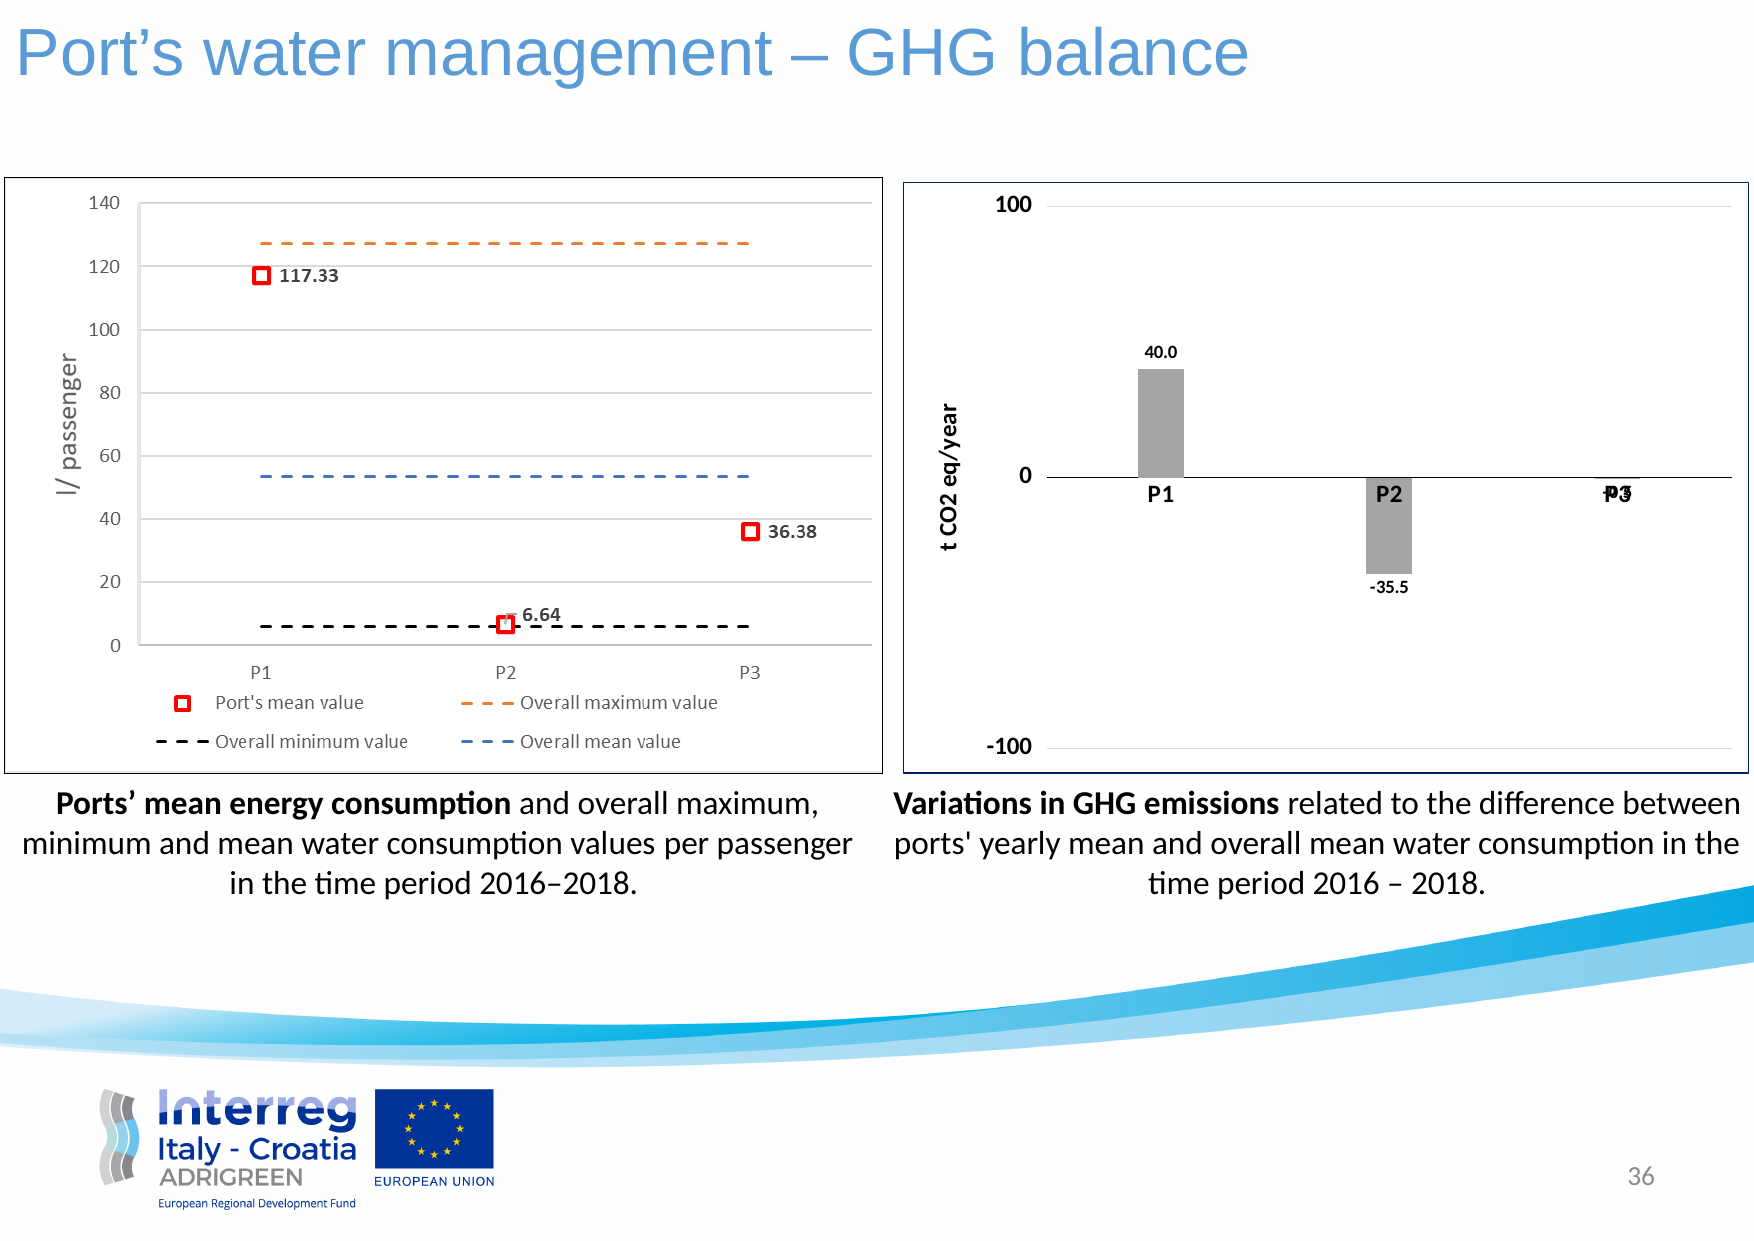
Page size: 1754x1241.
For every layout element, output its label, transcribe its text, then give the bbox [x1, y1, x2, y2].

text_box Port’s water management – GHG balance [0, 0, 1557, 98]
text_box Variations in GHG emissions related to the difference between ports' yearly mean and overall mean water consumption in the time period 2016 – 2018. [878, 773, 1754, 909]
slide_number 36 [1607, 1141, 1671, 1208]
picture [0, 0, 1754, 1241]
text_box Ports’ mean energy consumption and overall maximum, minimum and mean water consumption values per passenger in the time period 2016–2018. [0, 773, 877, 909]
chart [902, 181, 1750, 774]
